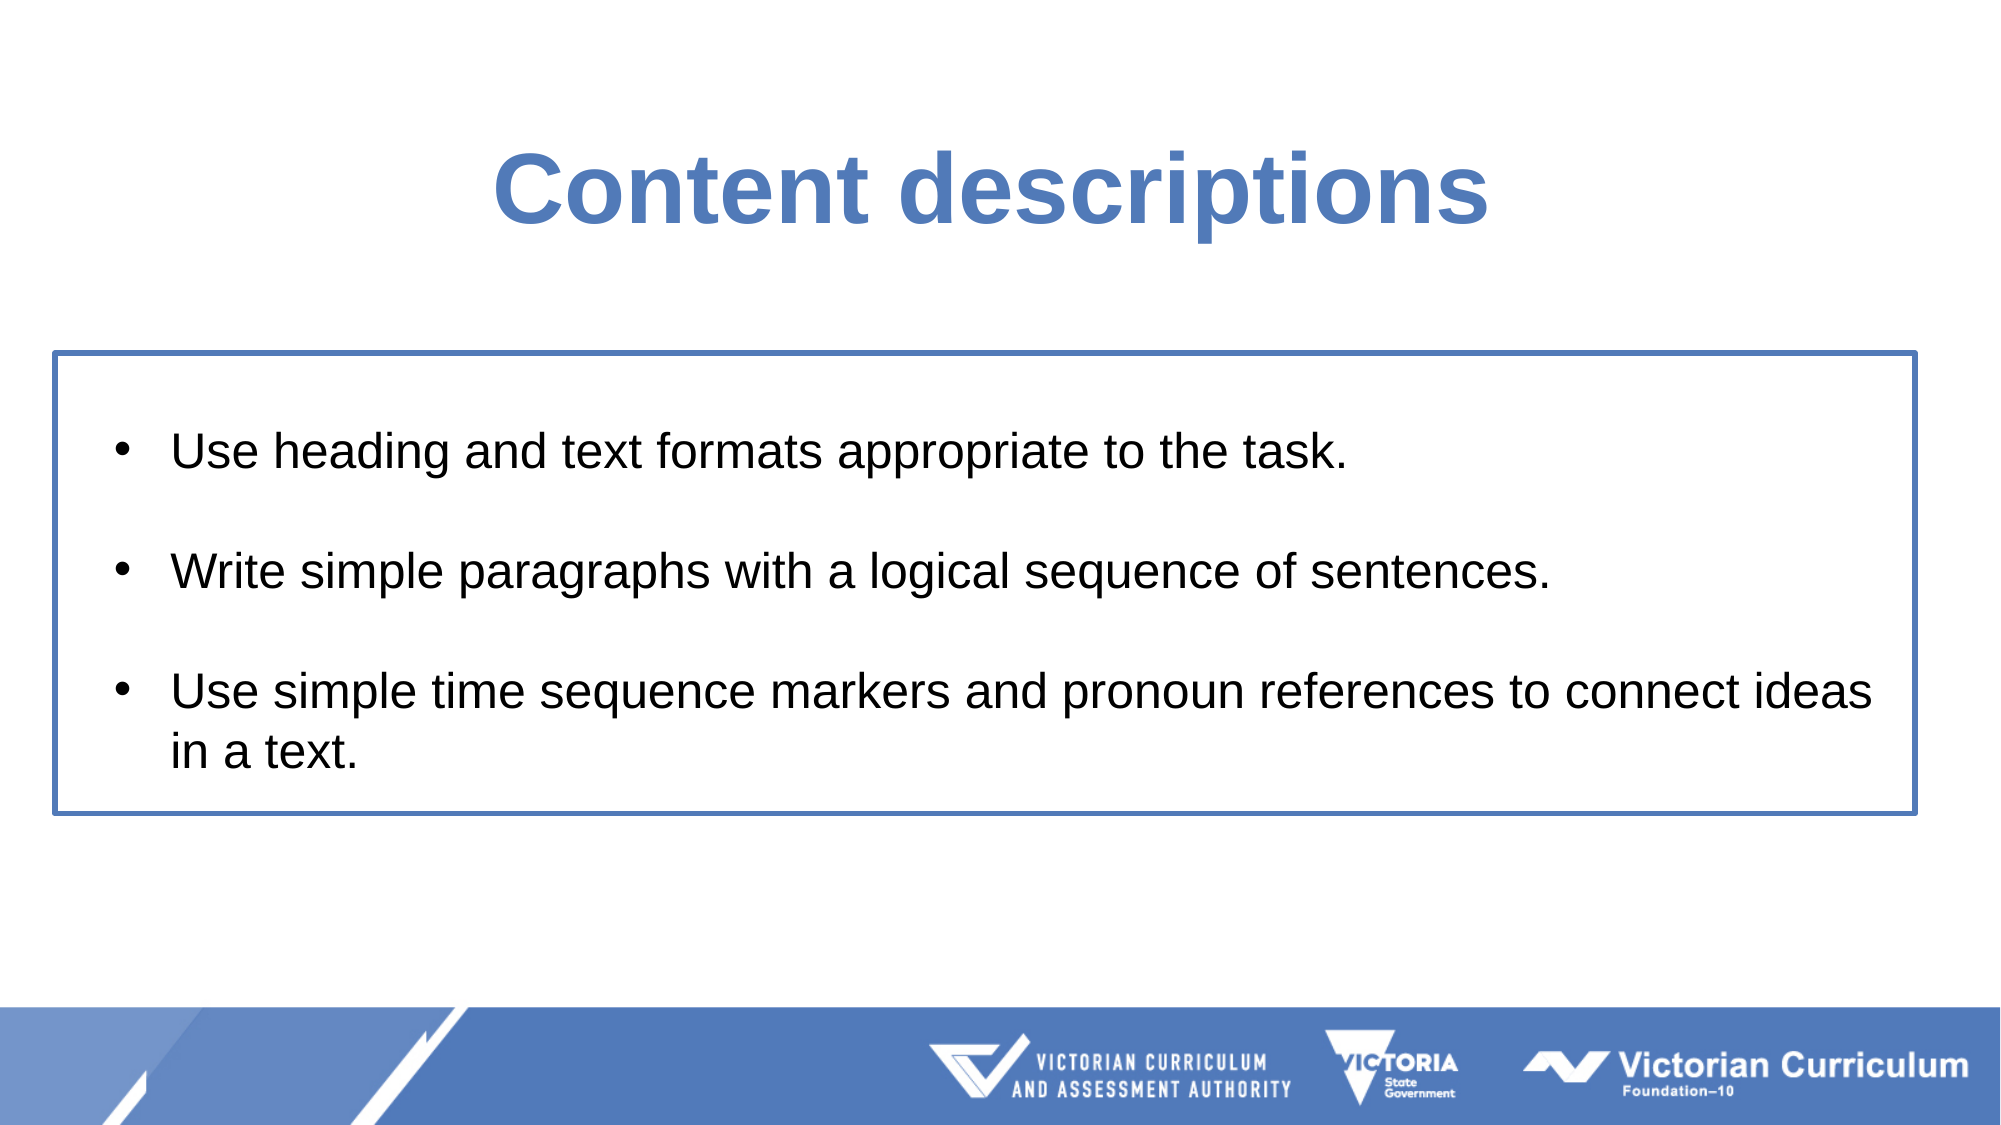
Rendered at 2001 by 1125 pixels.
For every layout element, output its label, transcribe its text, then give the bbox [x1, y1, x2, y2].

title Content descriptions [39, 90, 1945, 278]
picture [0, 0, 2001, 1125]
text_box Use heading and text formats appropriate to the task. Write simple paragraphs with a logical sequence of sentences. Use simple time sequence markers and pronoun references to connect ideas in a text. [54, 353, 1916, 814]
